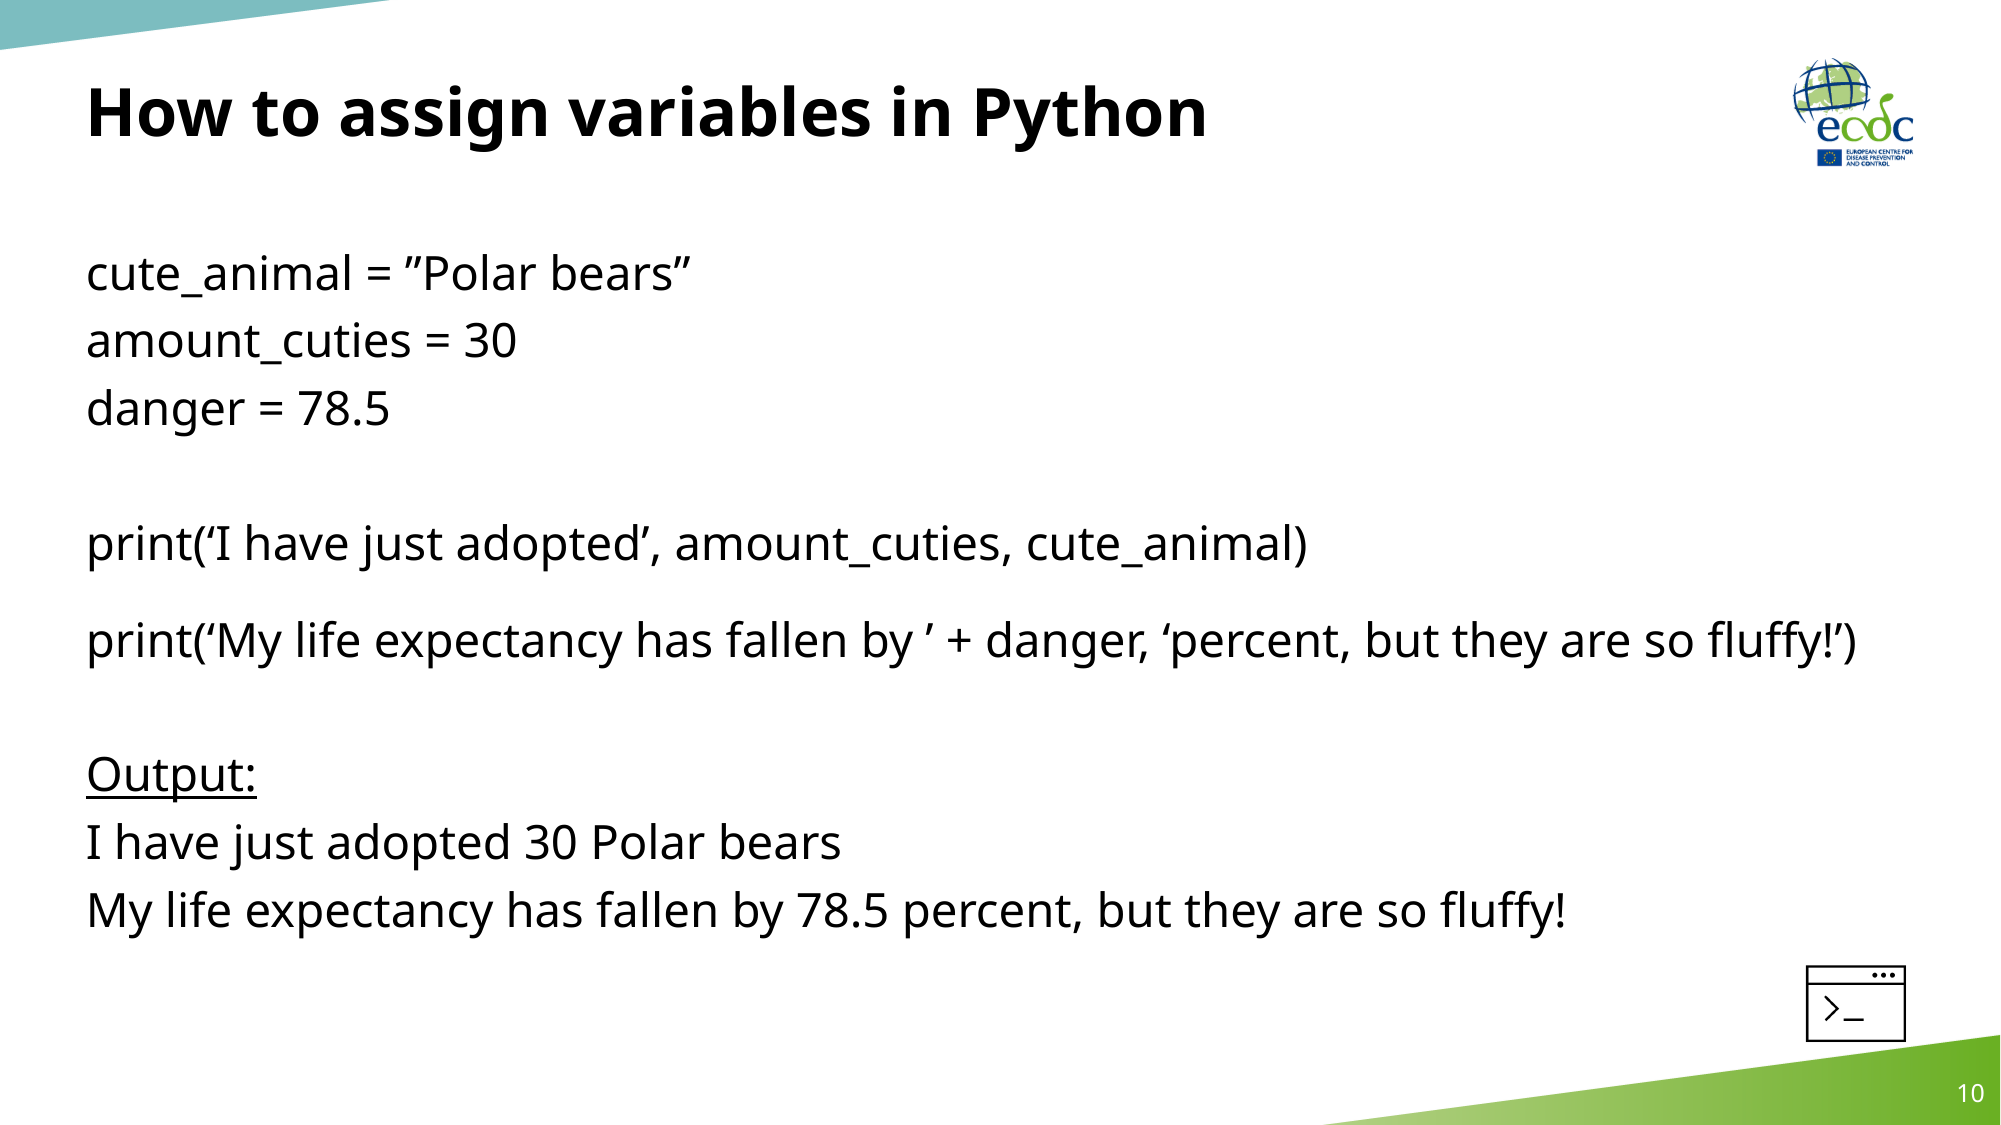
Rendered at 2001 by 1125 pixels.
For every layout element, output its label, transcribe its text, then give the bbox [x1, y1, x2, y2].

title How to assign variables in Python [70, 36, 1770, 193]
list cute_animal = ”Polar bears” amount_cuties = 30 danger = 78.5 print(‘I have just adopted’, amount_cuties, cute_animal) print(‘My life expectancy has fallen by ’ + danger, ‘percent, but they are so fluffy!’) Output: I have just adopted 30 Polar bears My life expectancy has fallen by 78.5 percent, but they are so fluffy! [70, 241, 1934, 1014]
slide_number 10 [1580, 1062, 2000, 1123]
picture [0, 0, 2001, 1125]
